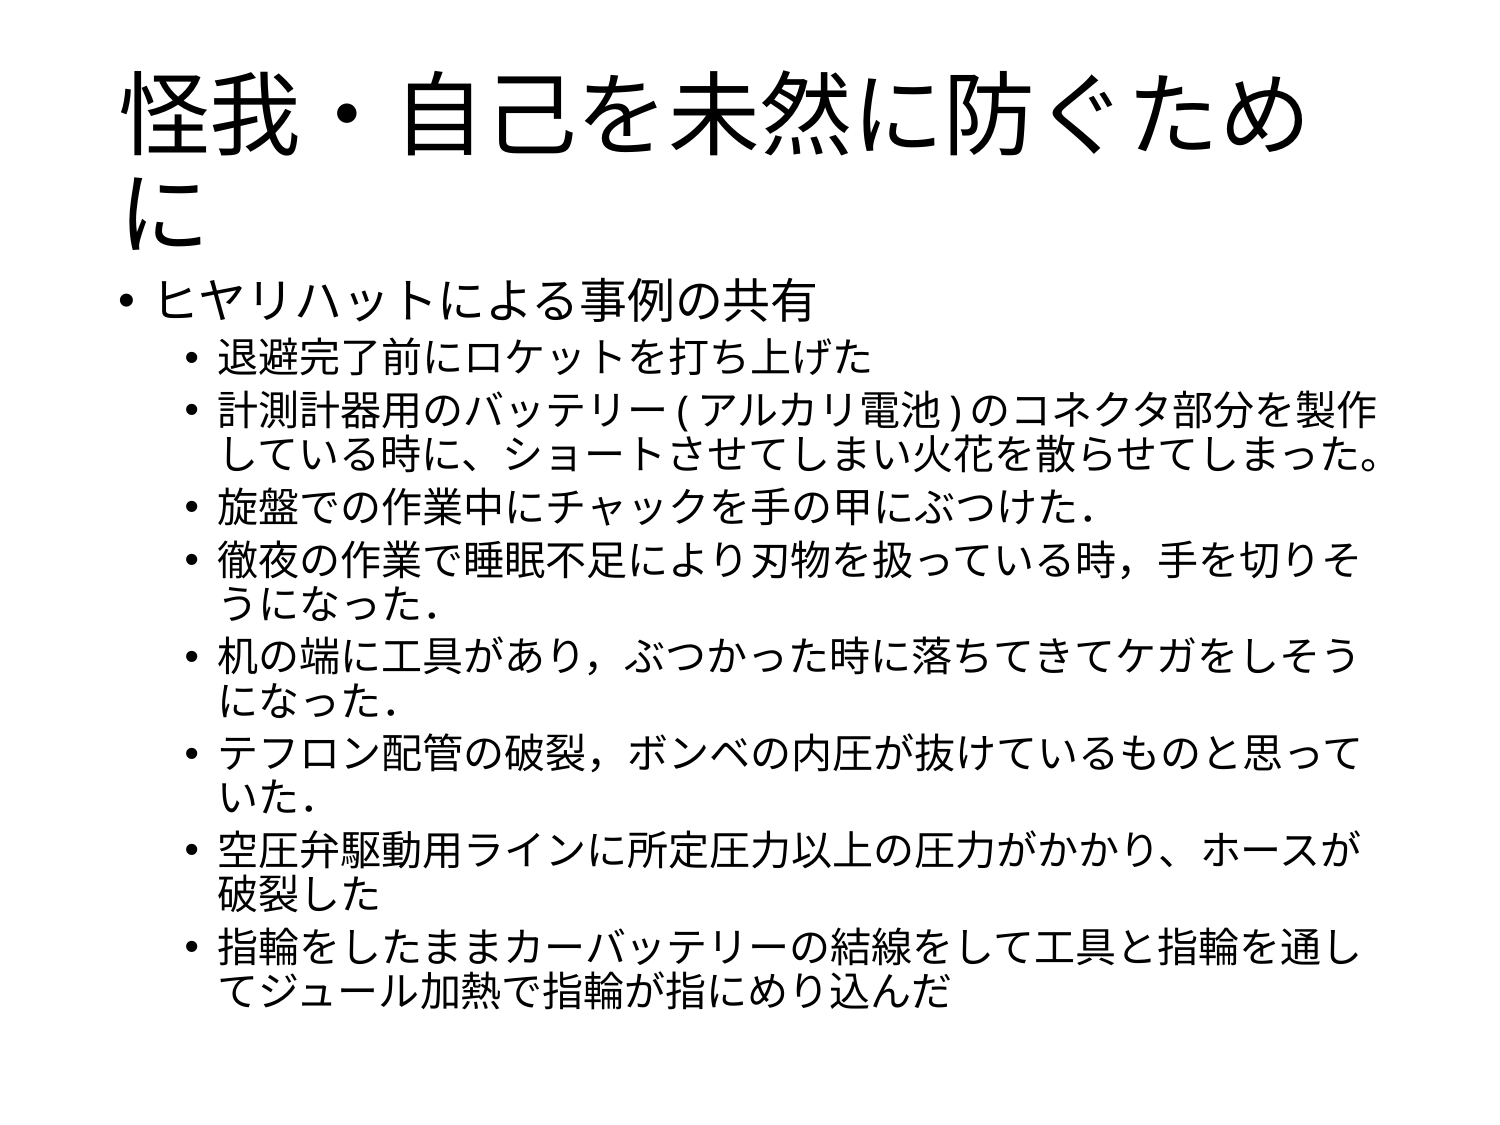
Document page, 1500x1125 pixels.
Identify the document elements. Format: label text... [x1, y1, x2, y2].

title 怪我・自己を未然に防ぐために [103, 59, 1397, 270]
list ヒヤリハットによる事例の共有 退避完了前にロケットを打ち上げた 計測計器用のバッテリー(アルカリ電池)のコネクタ部分を製作している時に、ショートさせてしまい火花を散らせてしまった。 旋盤での作業中にチャックを手の甲にぶつけた． 徹夜の作業で睡眠不足により刃物を扱っている時，手を切りそうになった． 机の端に工具があり，ぶつかった時に落ちてきてケガをしそうになった． テフロン配管の破裂，ボンベの内圧が抜けているものと思っていた． 空圧弁駆動用ラインに所定圧力以上の圧力がかかり、ホースが破裂した 指輪をしたままカーバッテリーの結線をして工具と指輪を通してジュール加熱で指輪が指にめり込んだ [103, 270, 1397, 1075]
